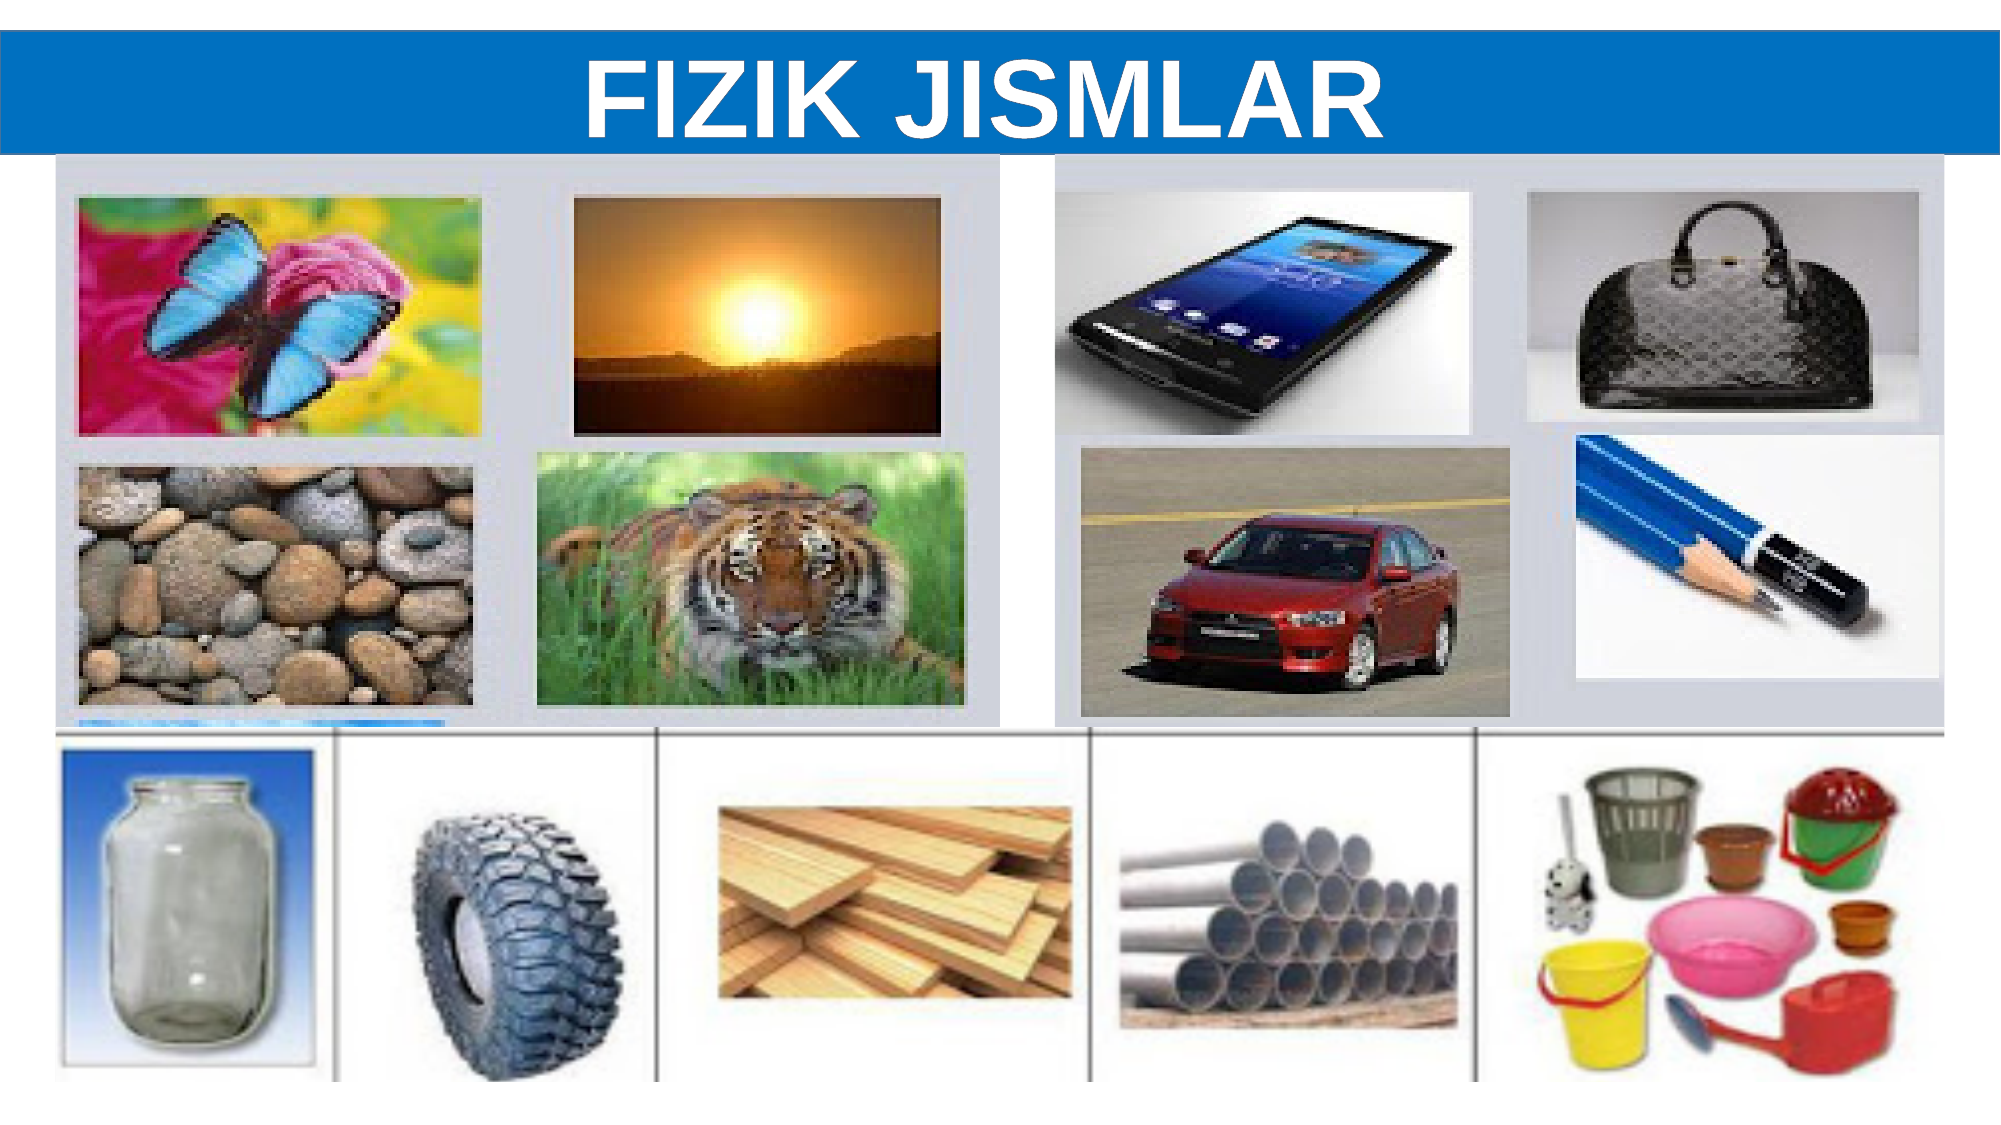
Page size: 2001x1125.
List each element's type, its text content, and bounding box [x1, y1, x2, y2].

picture [55, 154, 1945, 1082]
text_box FIZIK JISMLAR [0, 30, 2000, 155]
